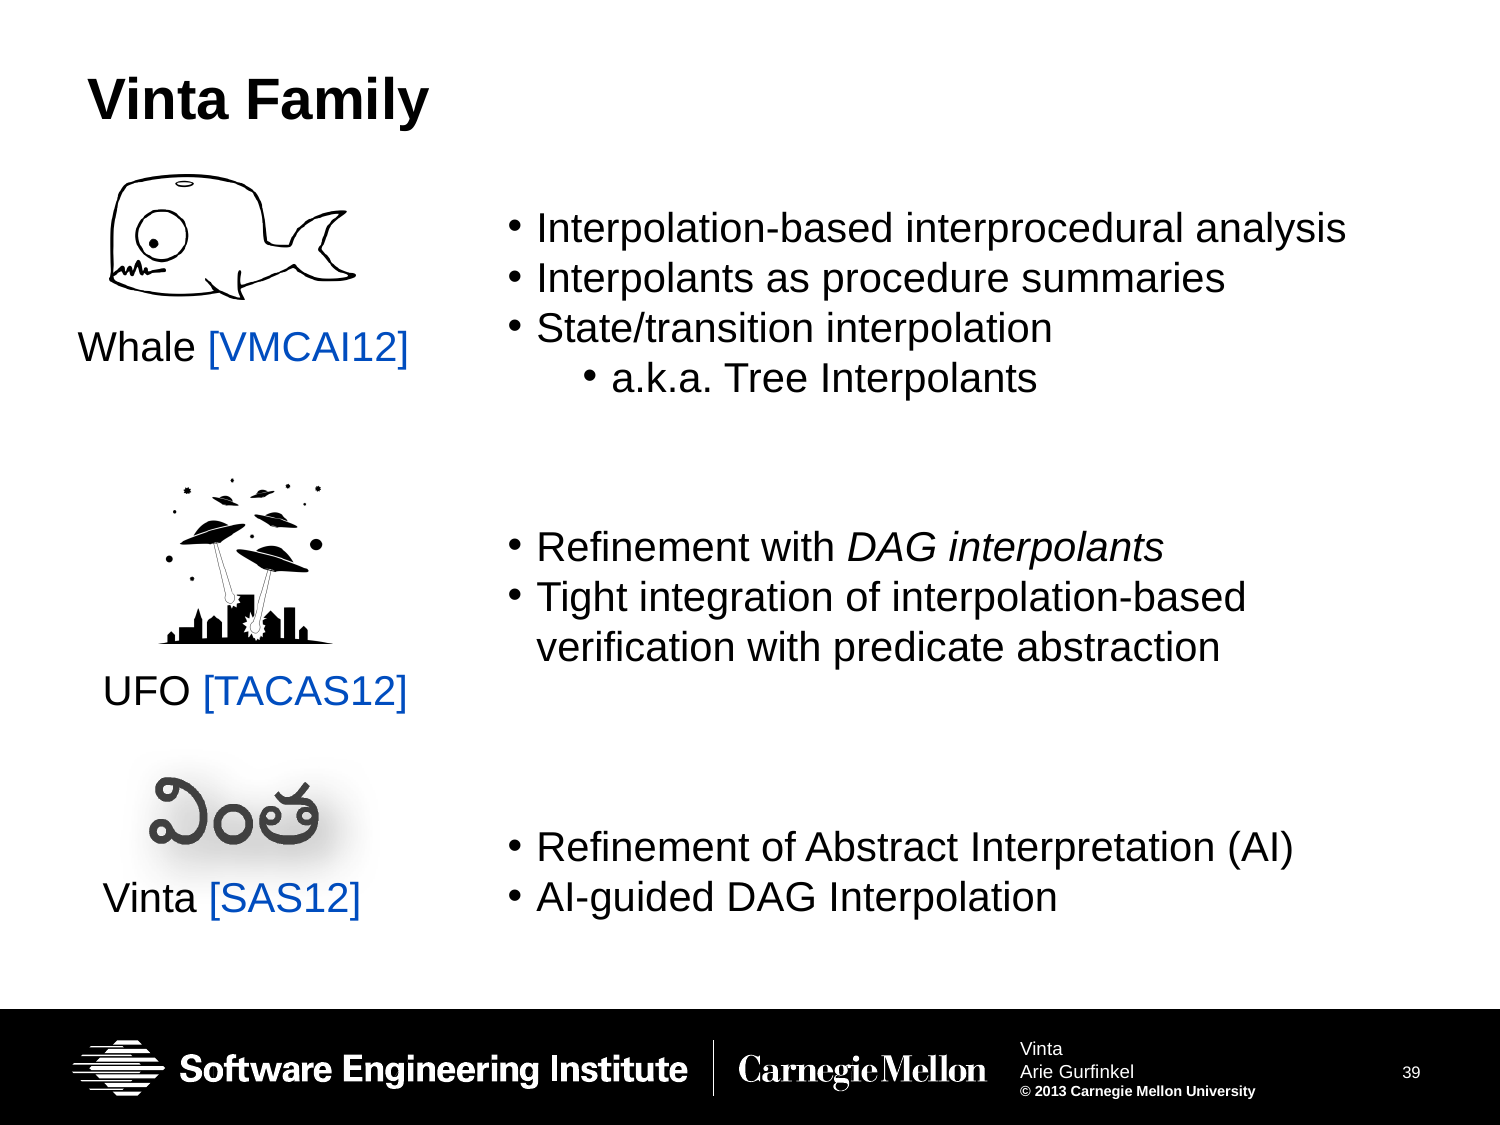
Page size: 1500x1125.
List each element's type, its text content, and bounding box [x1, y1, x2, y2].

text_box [86, 468, 1388, 723]
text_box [61, 174, 1413, 411]
picture [137, 762, 326, 861]
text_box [86, 812, 1388, 929]
title Vinta Family [87, 69, 1426, 133]
